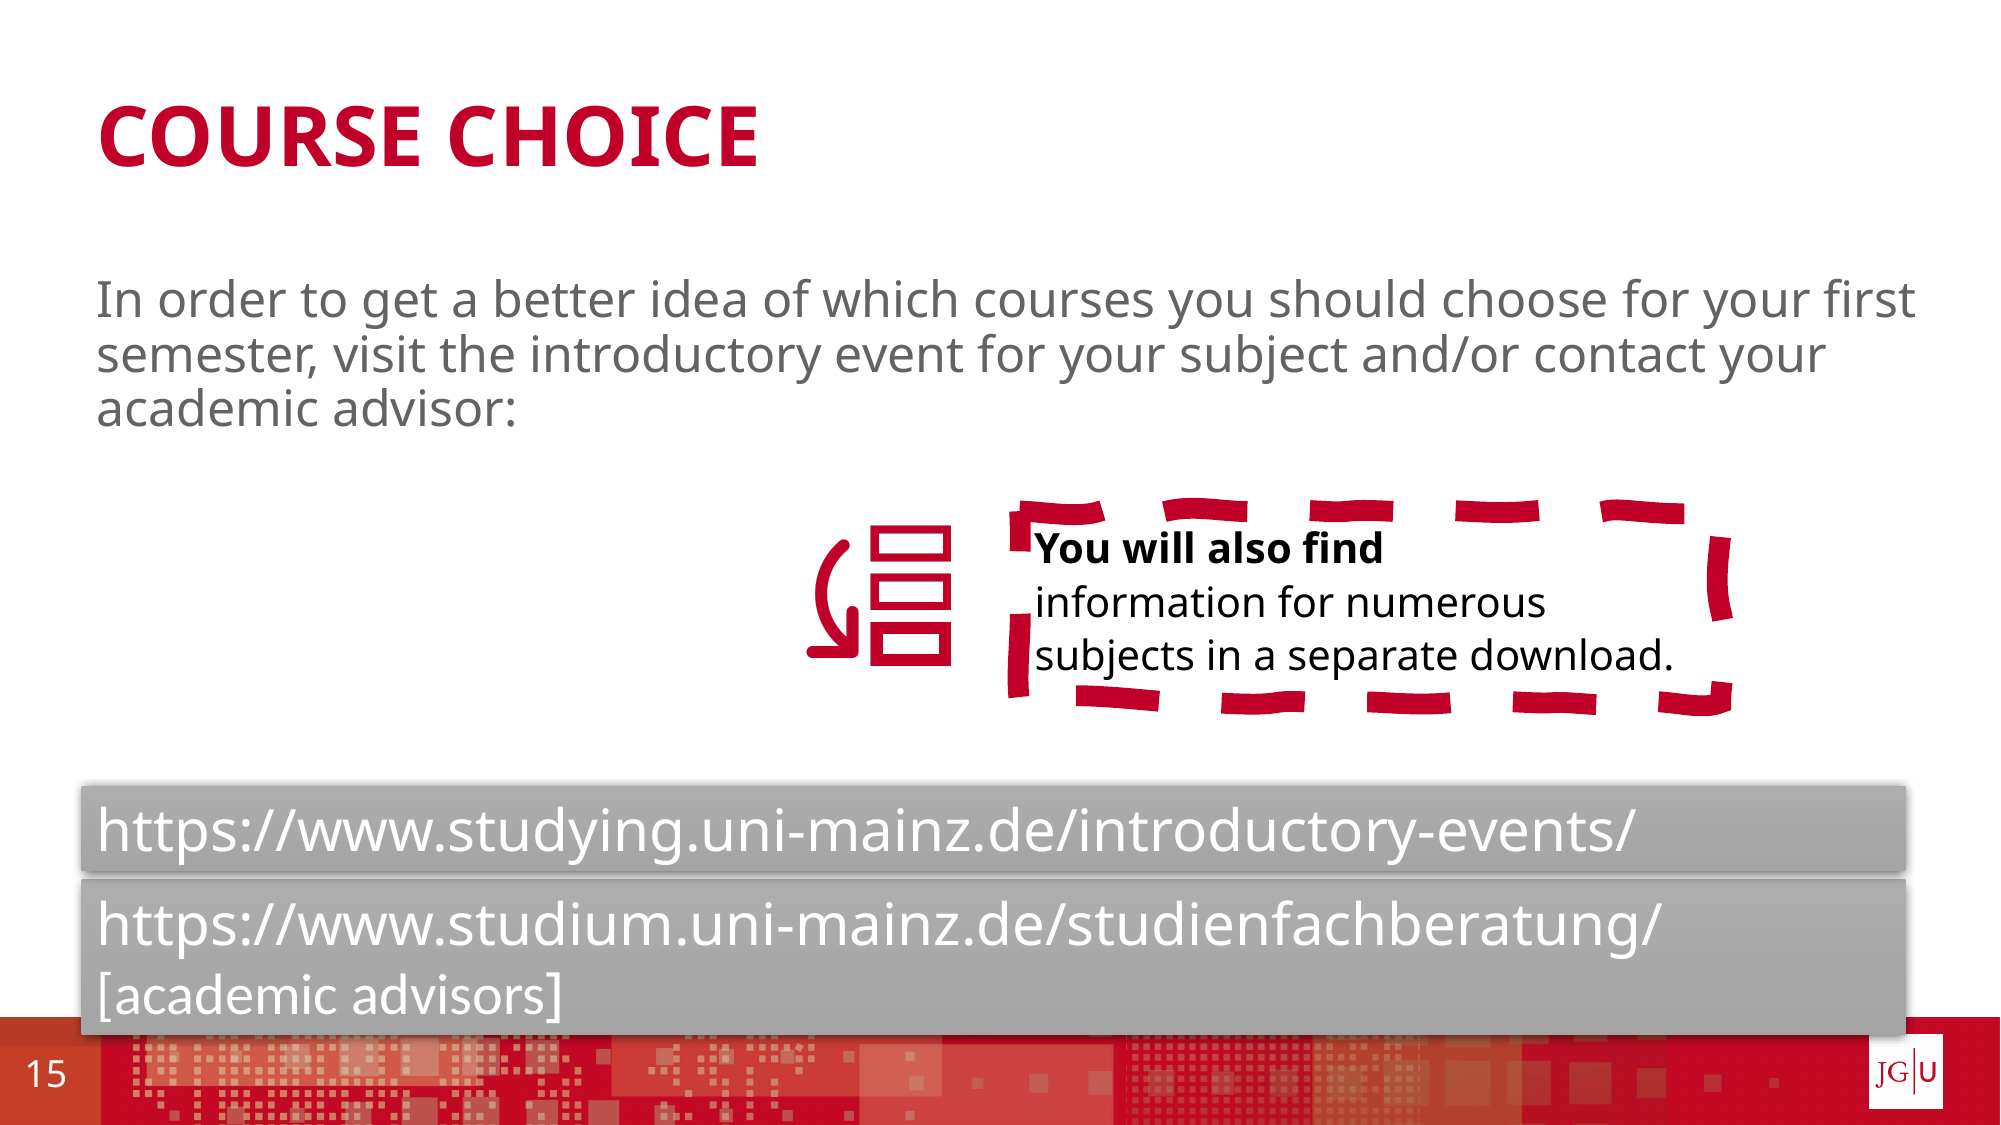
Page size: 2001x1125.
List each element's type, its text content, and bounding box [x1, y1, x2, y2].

picture [0, 1017, 2000, 1125]
title Course Choice [81, 87, 1750, 243]
text_box https://www.studium.uni-mainz.de/studienfachberatung/ [academic advisors] [81, 884, 1906, 1035]
text_box You will also find information for numerous subjects in a separate download. [1018, 508, 1725, 706]
text_box https://www.studying.uni-mainz.de/introductory-events/ [81, 786, 1906, 871]
subtitle In order to get a better idea of which courses you should choose for your first semester, visit the introductory event for your subject and/or contact your academic advisor: [81, 267, 1958, 993]
slide_number 15 [9, 1042, 138, 1103]
picture [782, 499, 975, 692]
